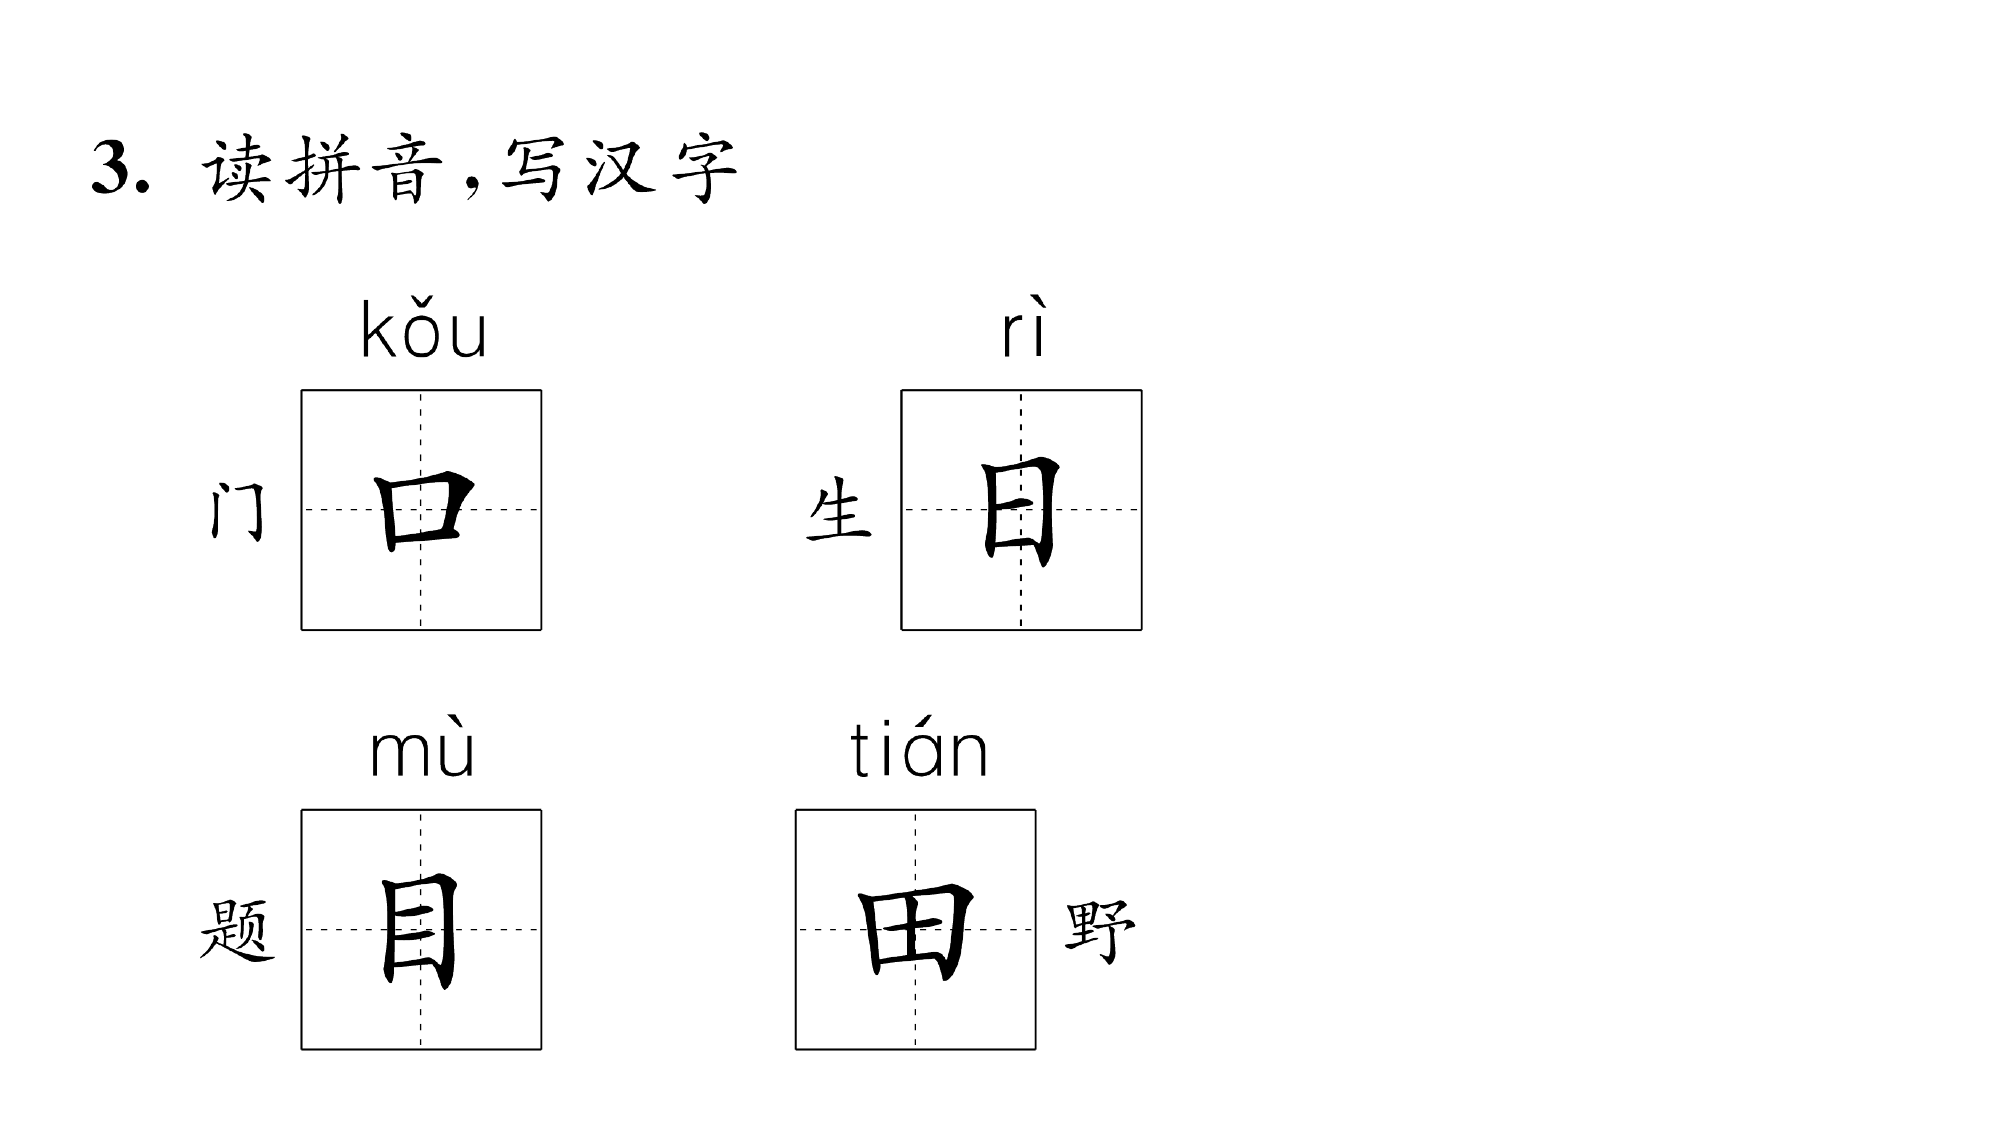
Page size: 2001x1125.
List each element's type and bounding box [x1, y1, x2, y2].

picture [88, 118, 1610, 1063]
